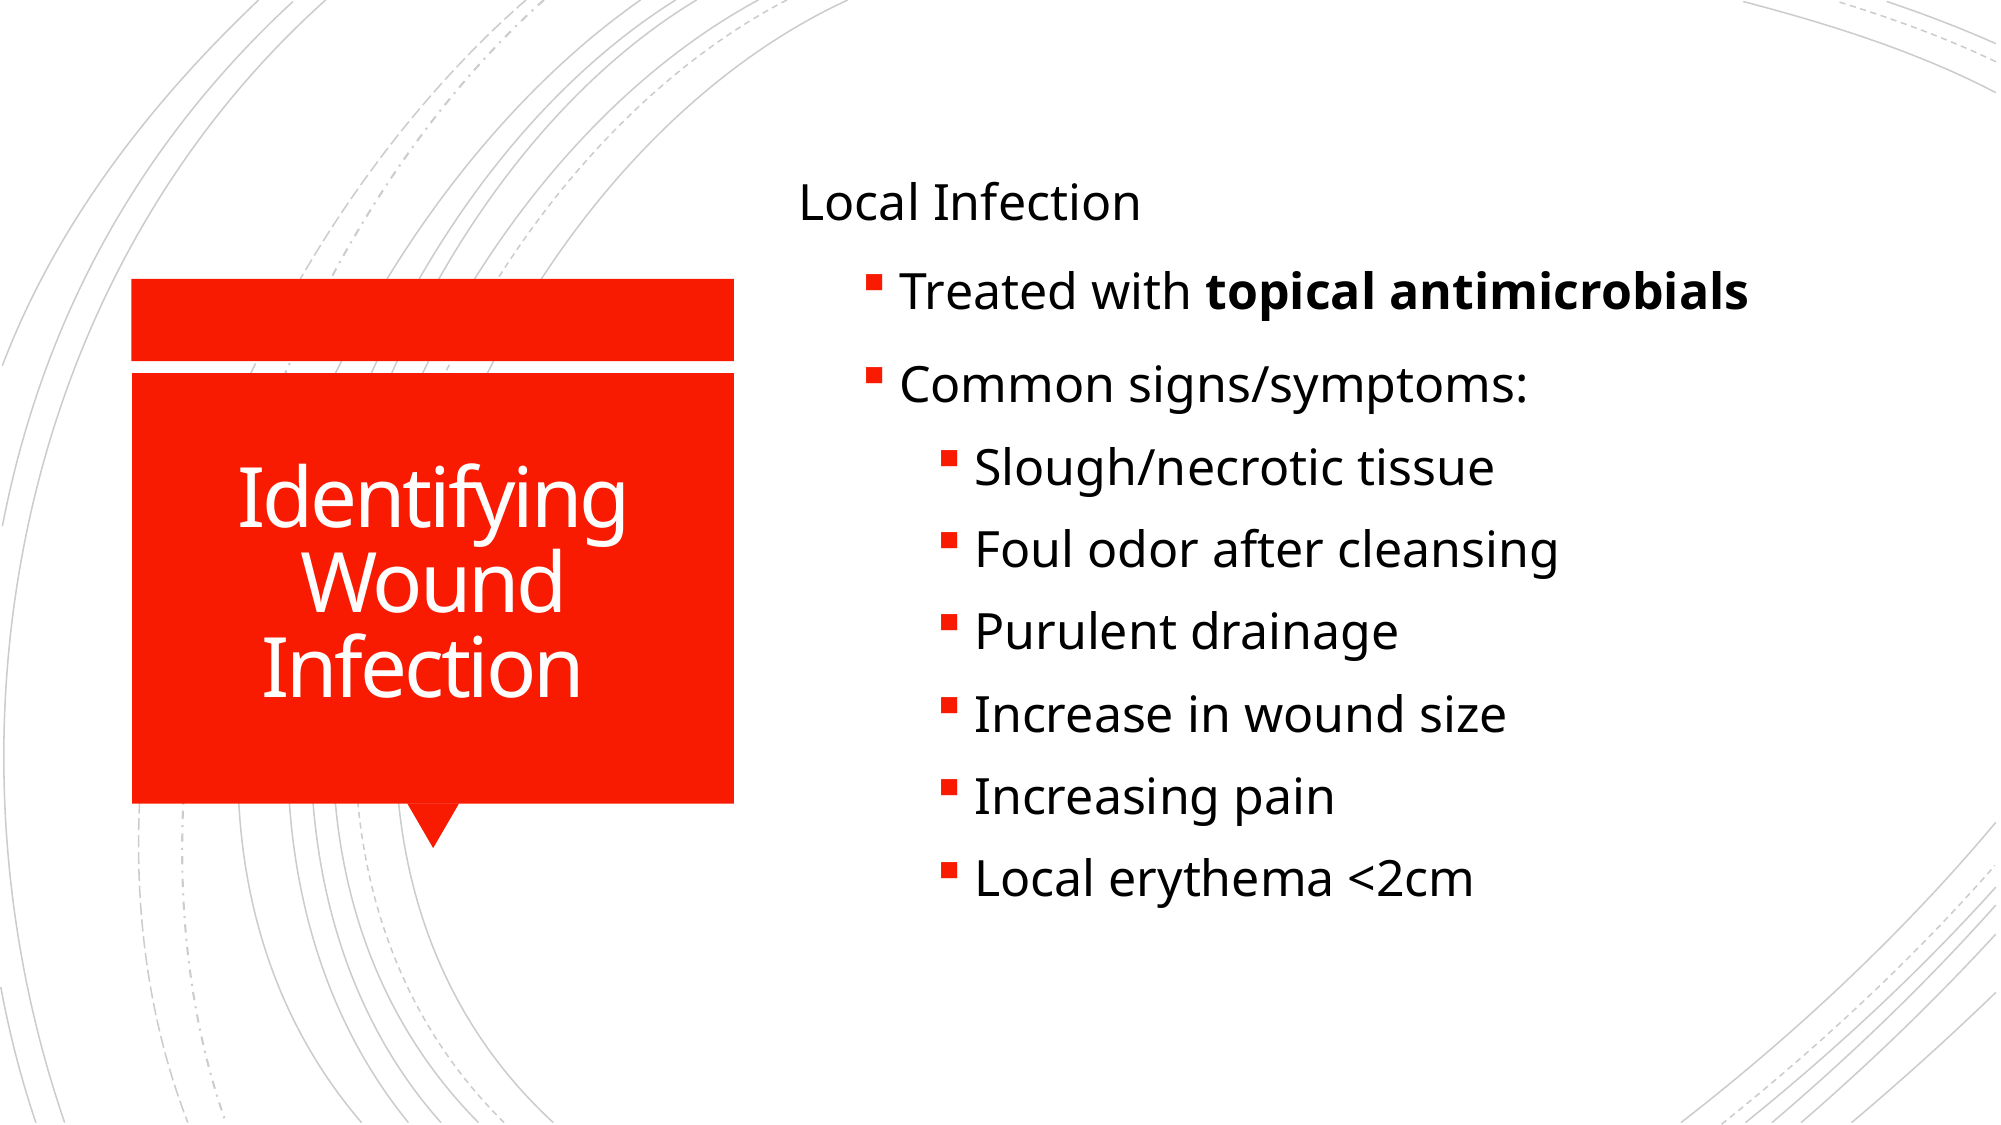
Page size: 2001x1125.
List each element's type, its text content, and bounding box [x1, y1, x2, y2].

list Treated with topical antimicrobials Common signs/symptoms: Slough/necrotic tissue Foul odor after cleansing Purulent drainage Increase in wound size Increasing pain Local erythema <2cm [846, 240, 1871, 993]
list Local Infection [783, 79, 2000, 219]
title Identifying Wound Infection [145, 385, 720, 789]
